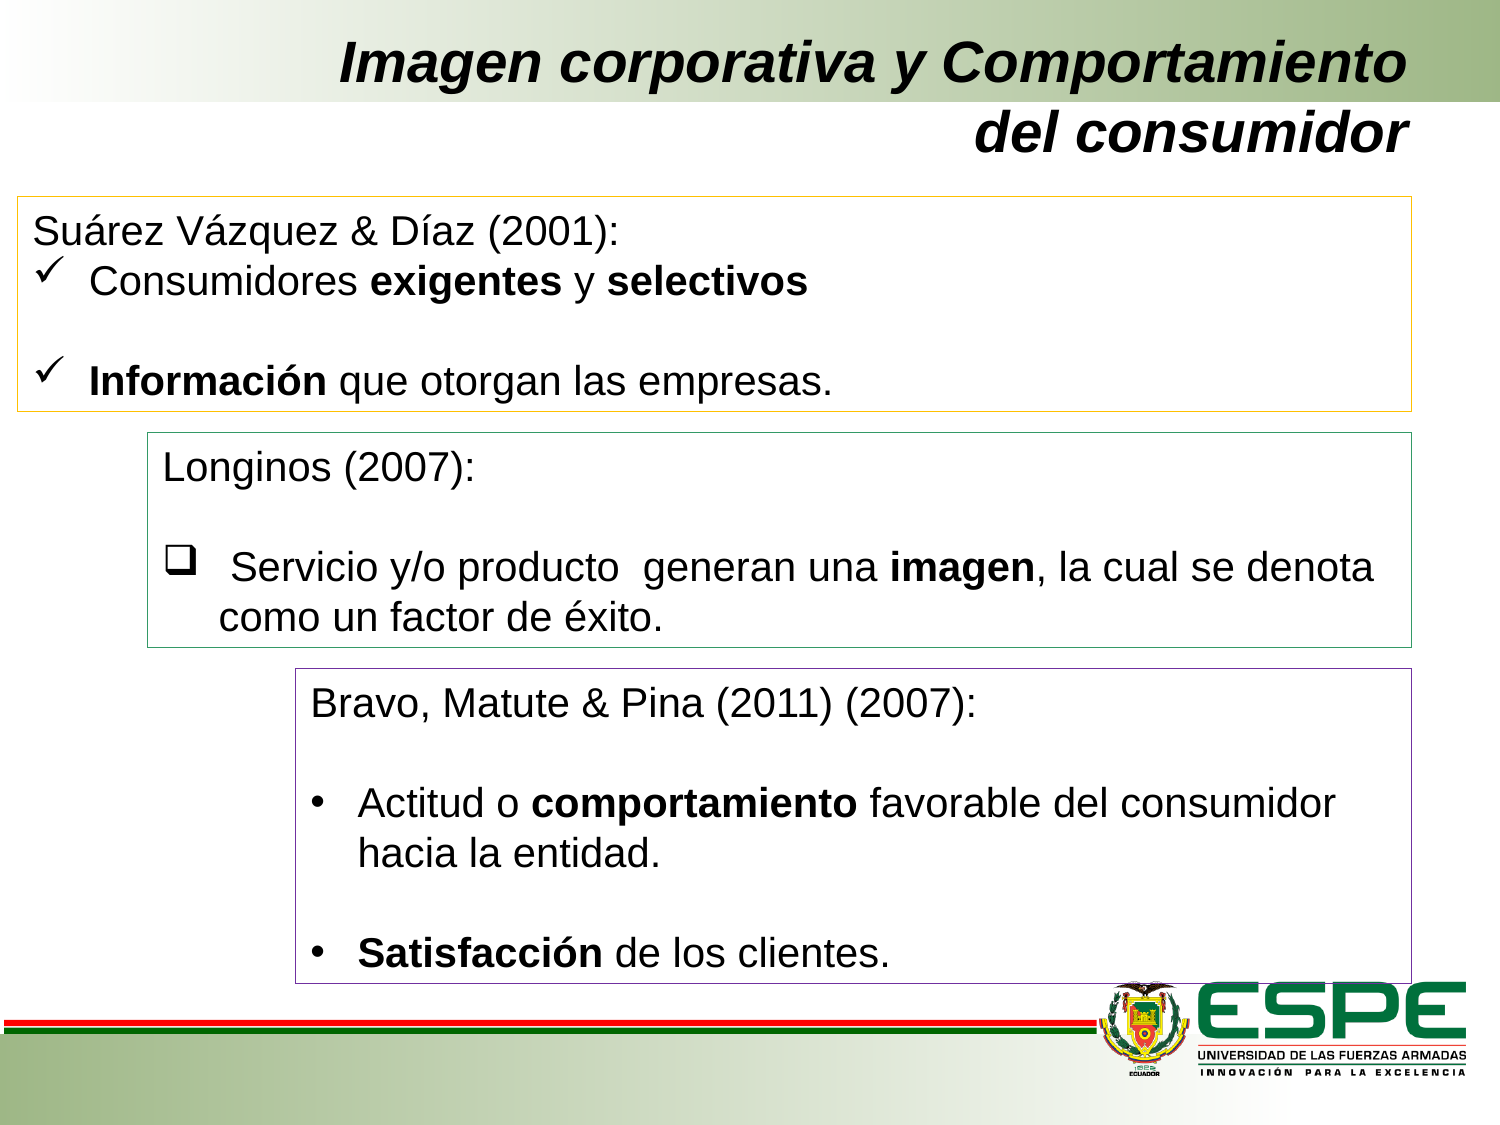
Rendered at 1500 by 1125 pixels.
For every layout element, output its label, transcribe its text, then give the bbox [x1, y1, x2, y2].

text_box Bravo, Matute & Pina (2011) (2007): Actitud o comportamiento favorable del consumidor hacia la entidad. Satisfacción de los clientes. [295, 668, 1412, 984]
picture [1099, 981, 1466, 1076]
text_box Suárez Vázquez & Díaz (2001): Consumidores exigentes y selectivos Información que otorgan las empresas. [17, 196, 1412, 412]
text_box Longinos (2007): Servicio y/o producto generan una imagen, la cual se denota como un factor de éxito. [147, 432, 1412, 648]
title Imagen corporativa y Comportamiento del consumidor [230, 0, 1424, 124]
